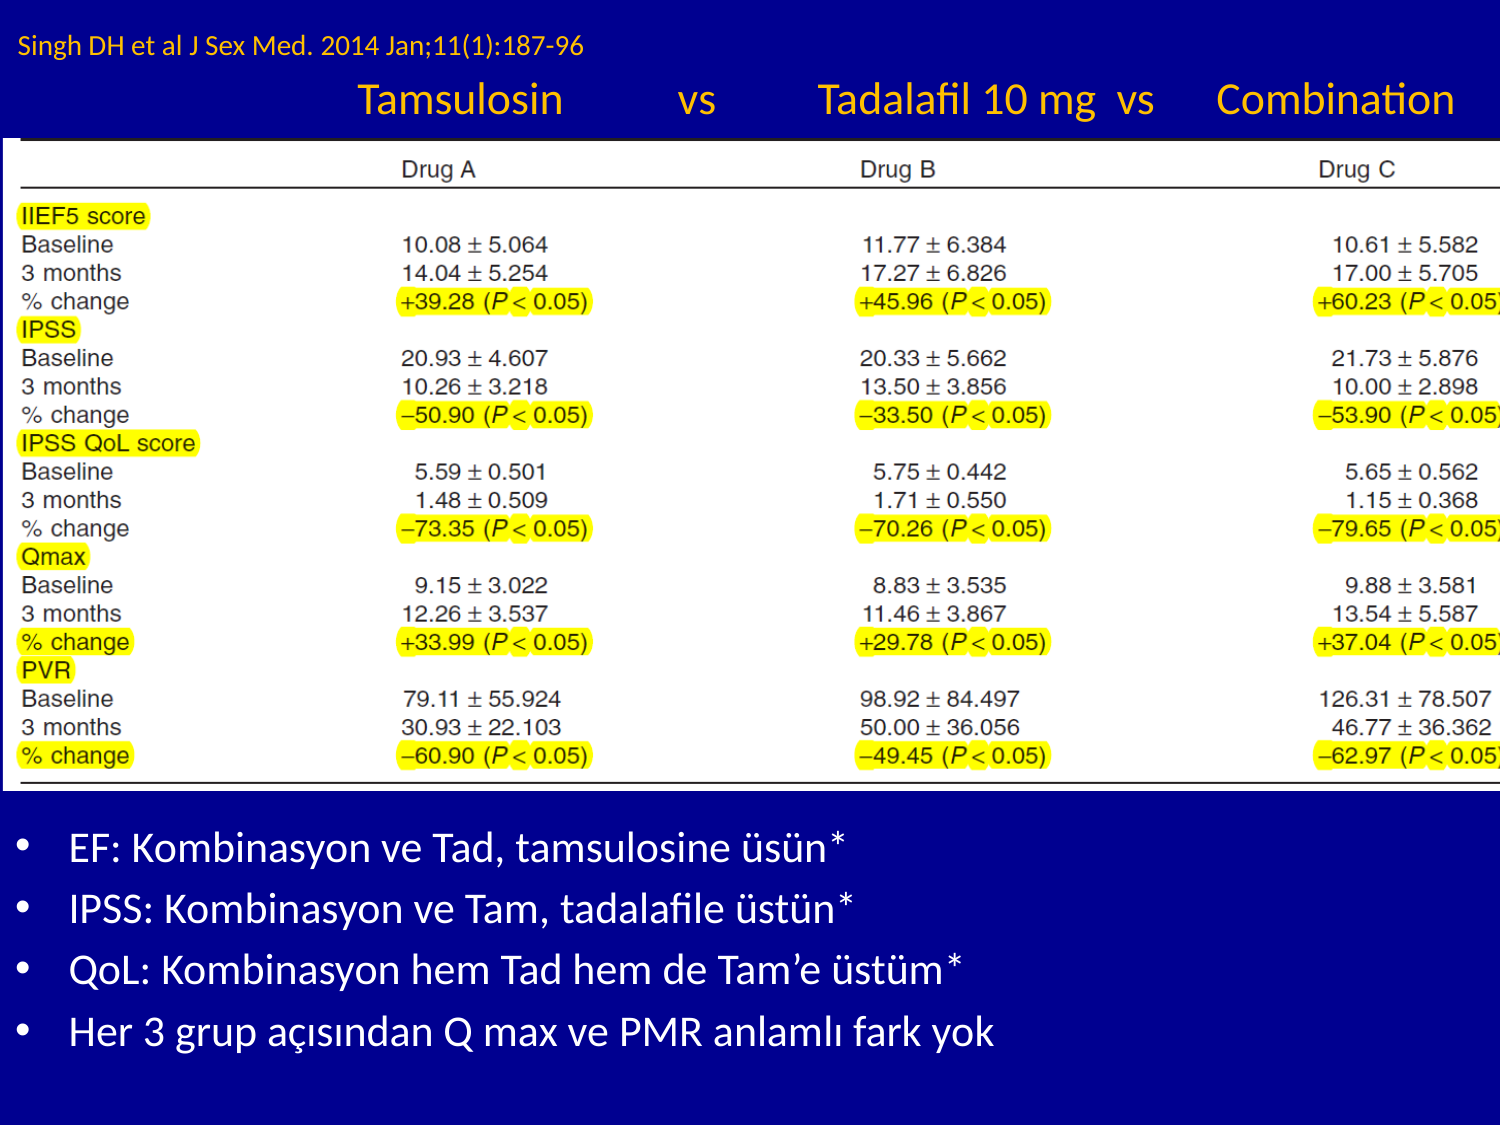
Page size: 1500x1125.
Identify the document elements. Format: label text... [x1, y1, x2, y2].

text_box Singh DH et al J Sex Med. 2014 Jan;11(1):187-96 [2, 19, 786, 69]
list EF: Kombinasyon ve Tad, tamsulosine üsün* IPSS: Kombinasyon ve Tam, tadalafile üstün* QoL: Kombinasyon hem Tad hem de Tam’e üstüm* Her 3 grup açısından Q max ve PMR anlamlı fark yok [0, 810, 1500, 1064]
title Tamsulosin vs Tadalafil 10 mg vs Combination [277, 2, 1500, 137]
picture [2, 138, 1500, 791]
